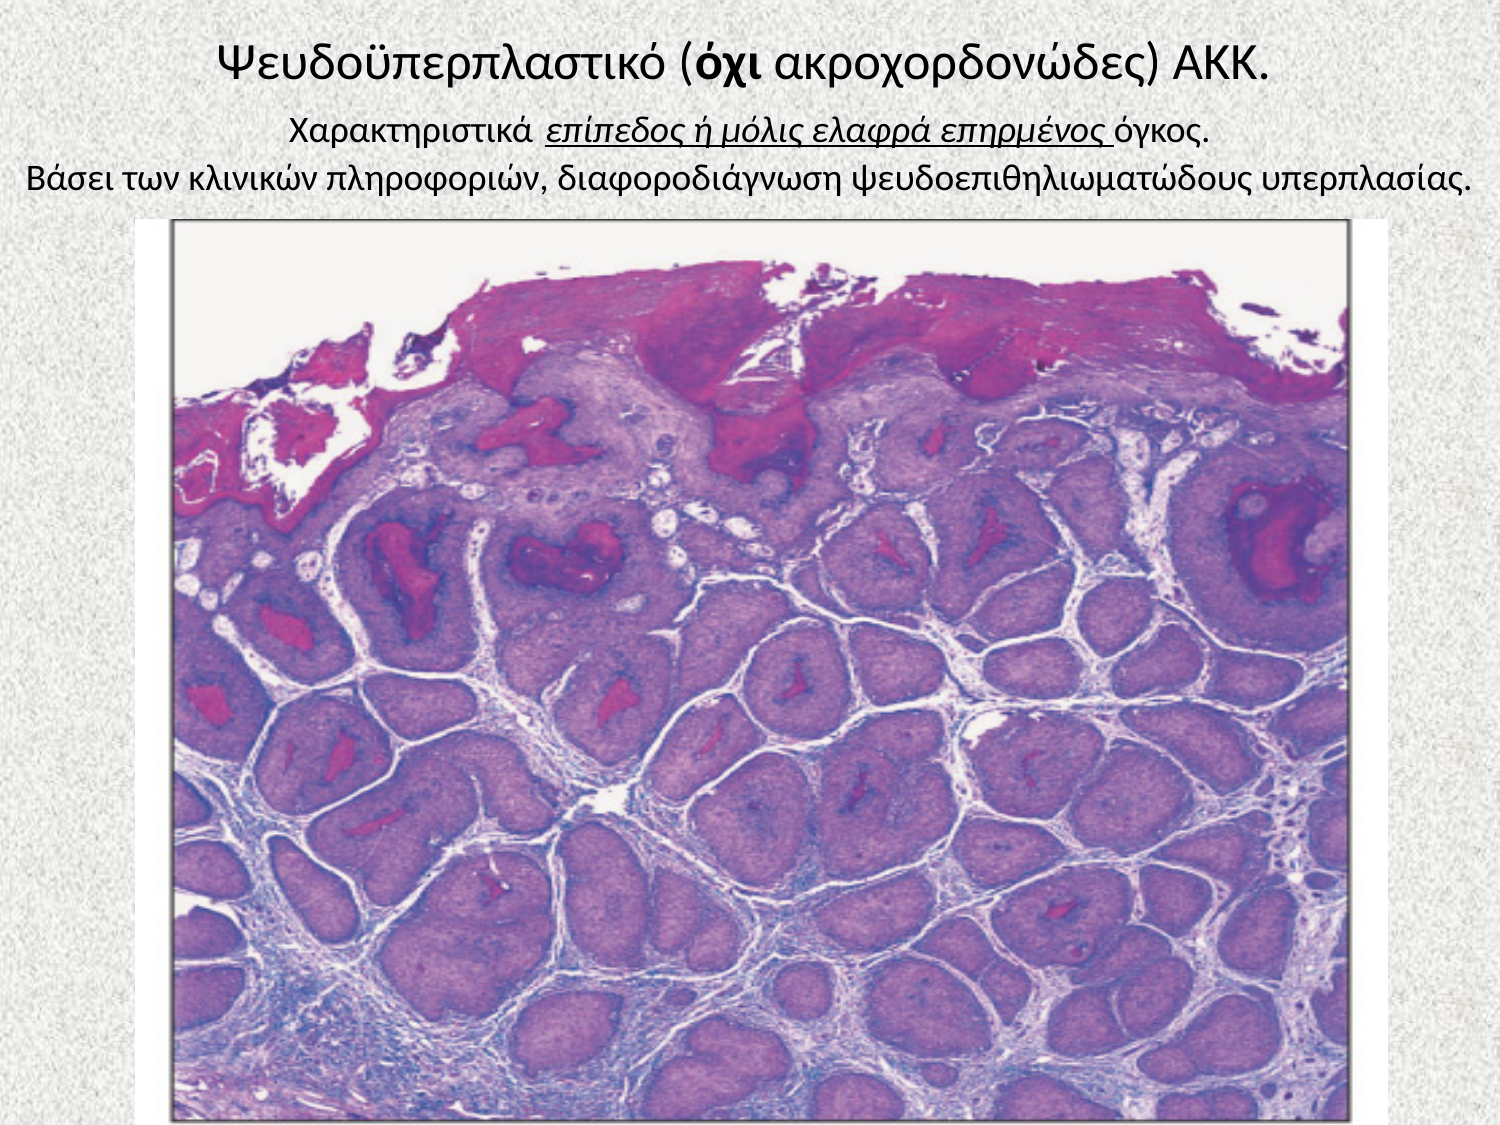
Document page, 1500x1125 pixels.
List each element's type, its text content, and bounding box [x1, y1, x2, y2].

title Ψευδοϋπερπλαστικό (όχι ακροχορδονώδες) ΑΚΚ. Χαρακτηριστικά επίπεδος ή μόλις ελαφρά επηρμένος όγκος. Βάσει των κλινικών πληροφοριών, διαφοροδιάγνωση ψευδοεπιθηλιωματώδους υπερπλασίας. [0, 0, 1500, 225]
picture [0, 219, 1500, 1125]
